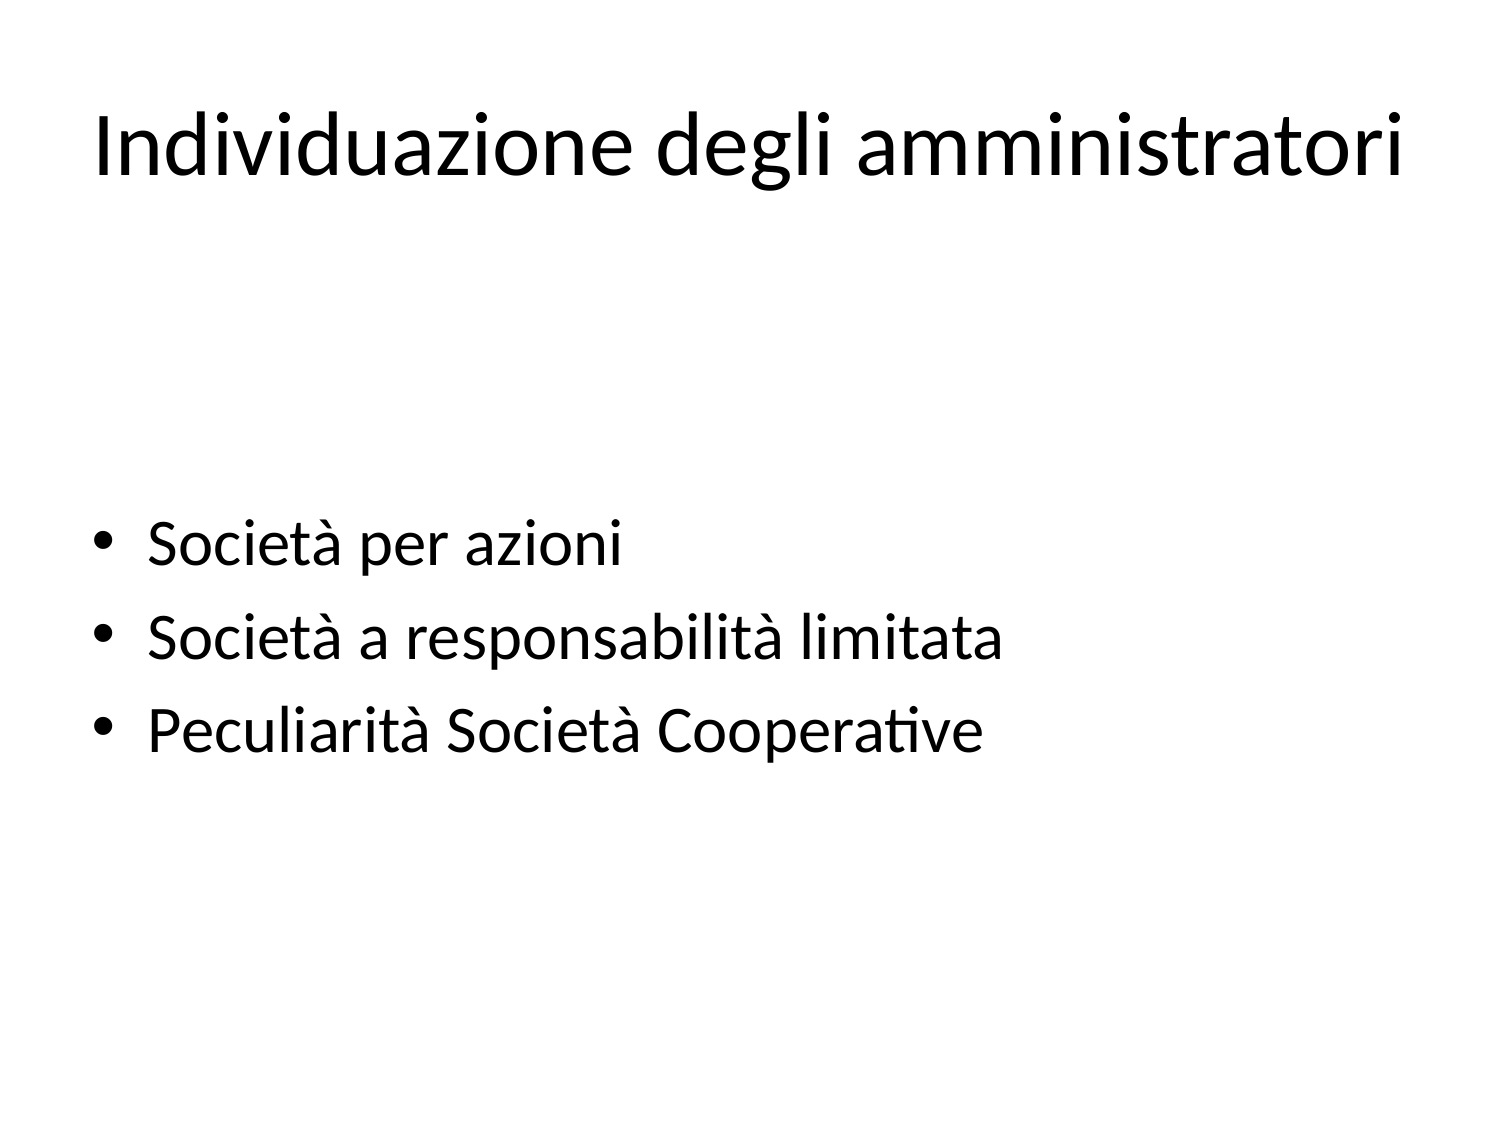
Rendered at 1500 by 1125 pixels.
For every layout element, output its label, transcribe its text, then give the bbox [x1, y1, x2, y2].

list Società per azioni Società a responsabilità limitata Peculiarità Società Cooperative [76, 491, 1427, 863]
title Individuazione degli amministratori [75, 45, 1425, 233]
